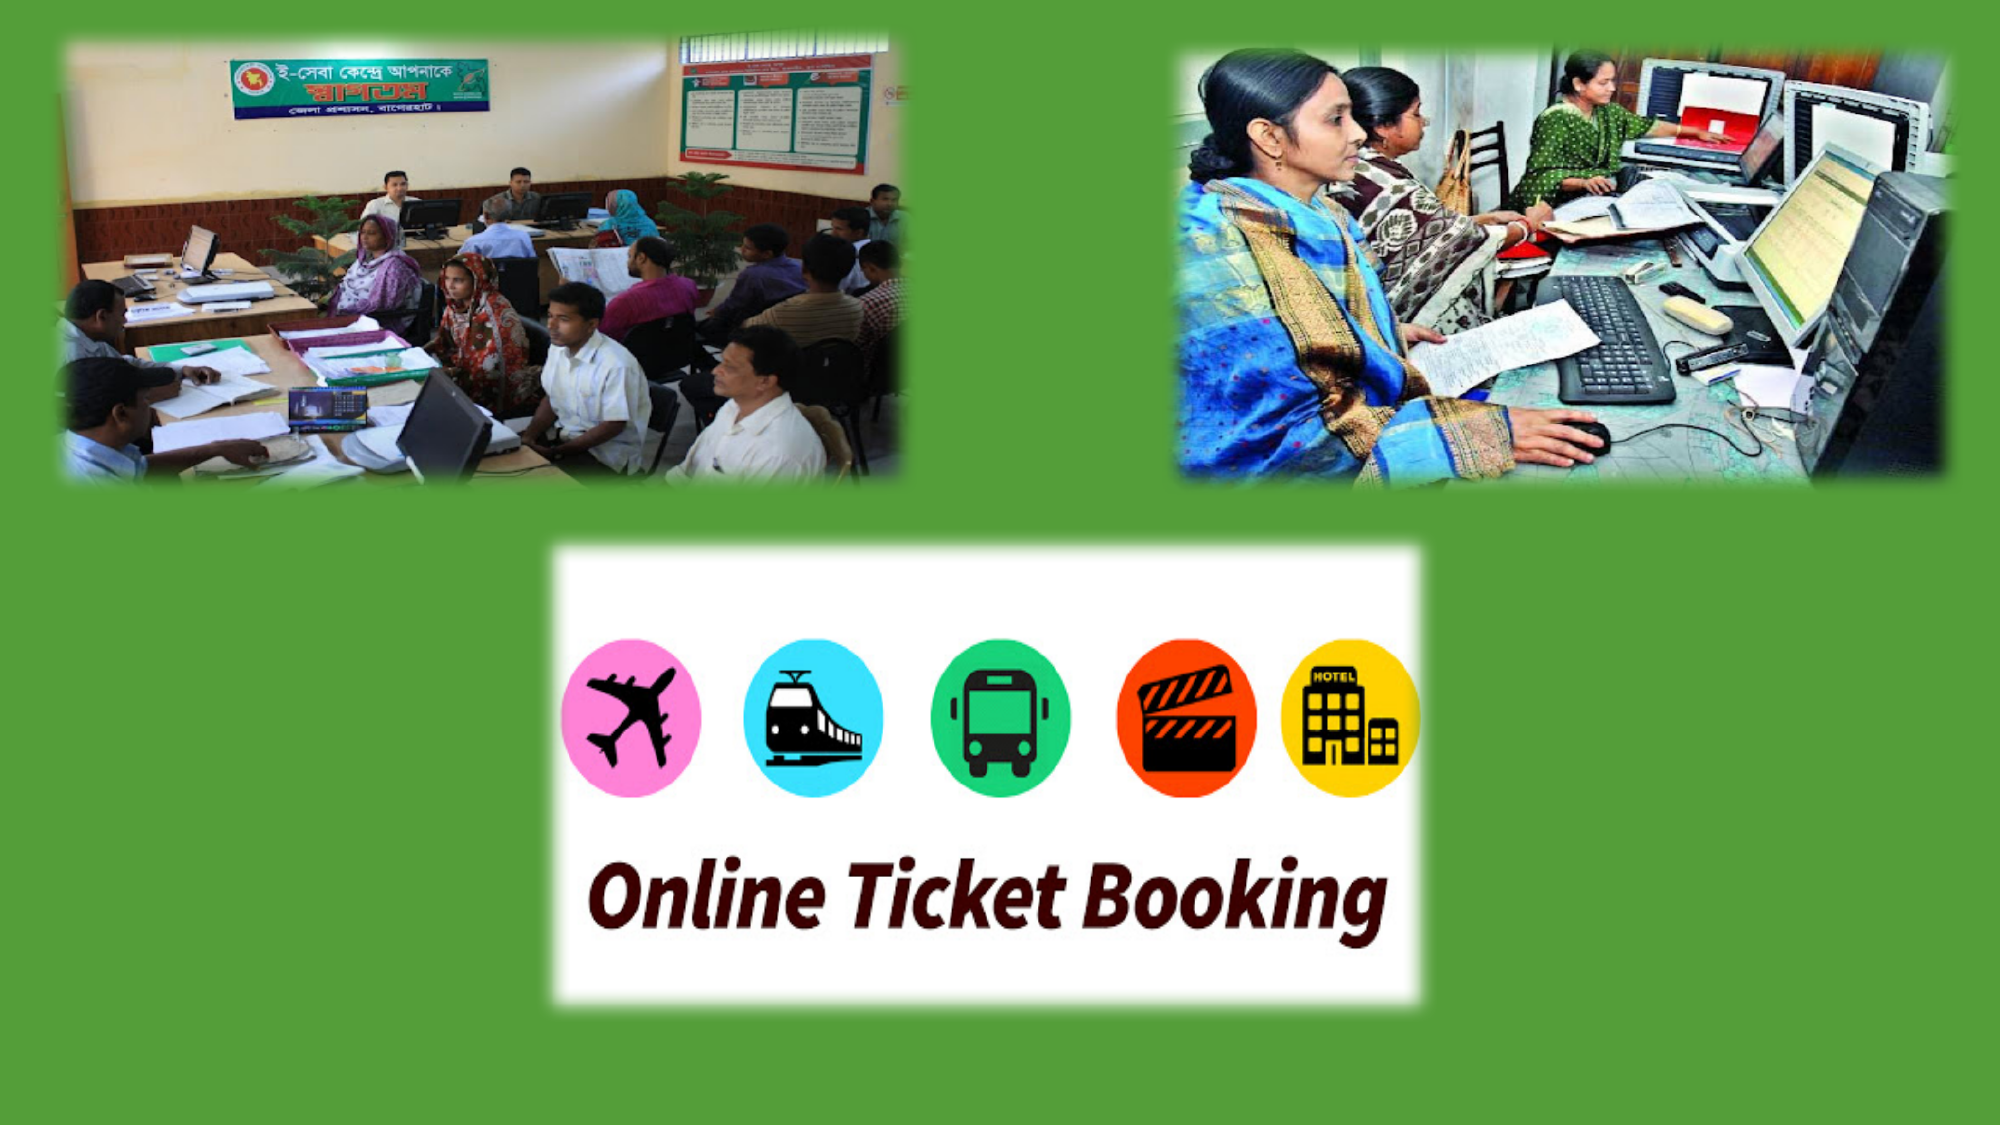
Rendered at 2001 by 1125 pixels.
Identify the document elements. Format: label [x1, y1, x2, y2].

picture [47, 23, 918, 495]
picture [534, 527, 1439, 1023]
picture [1162, 36, 1963, 495]
